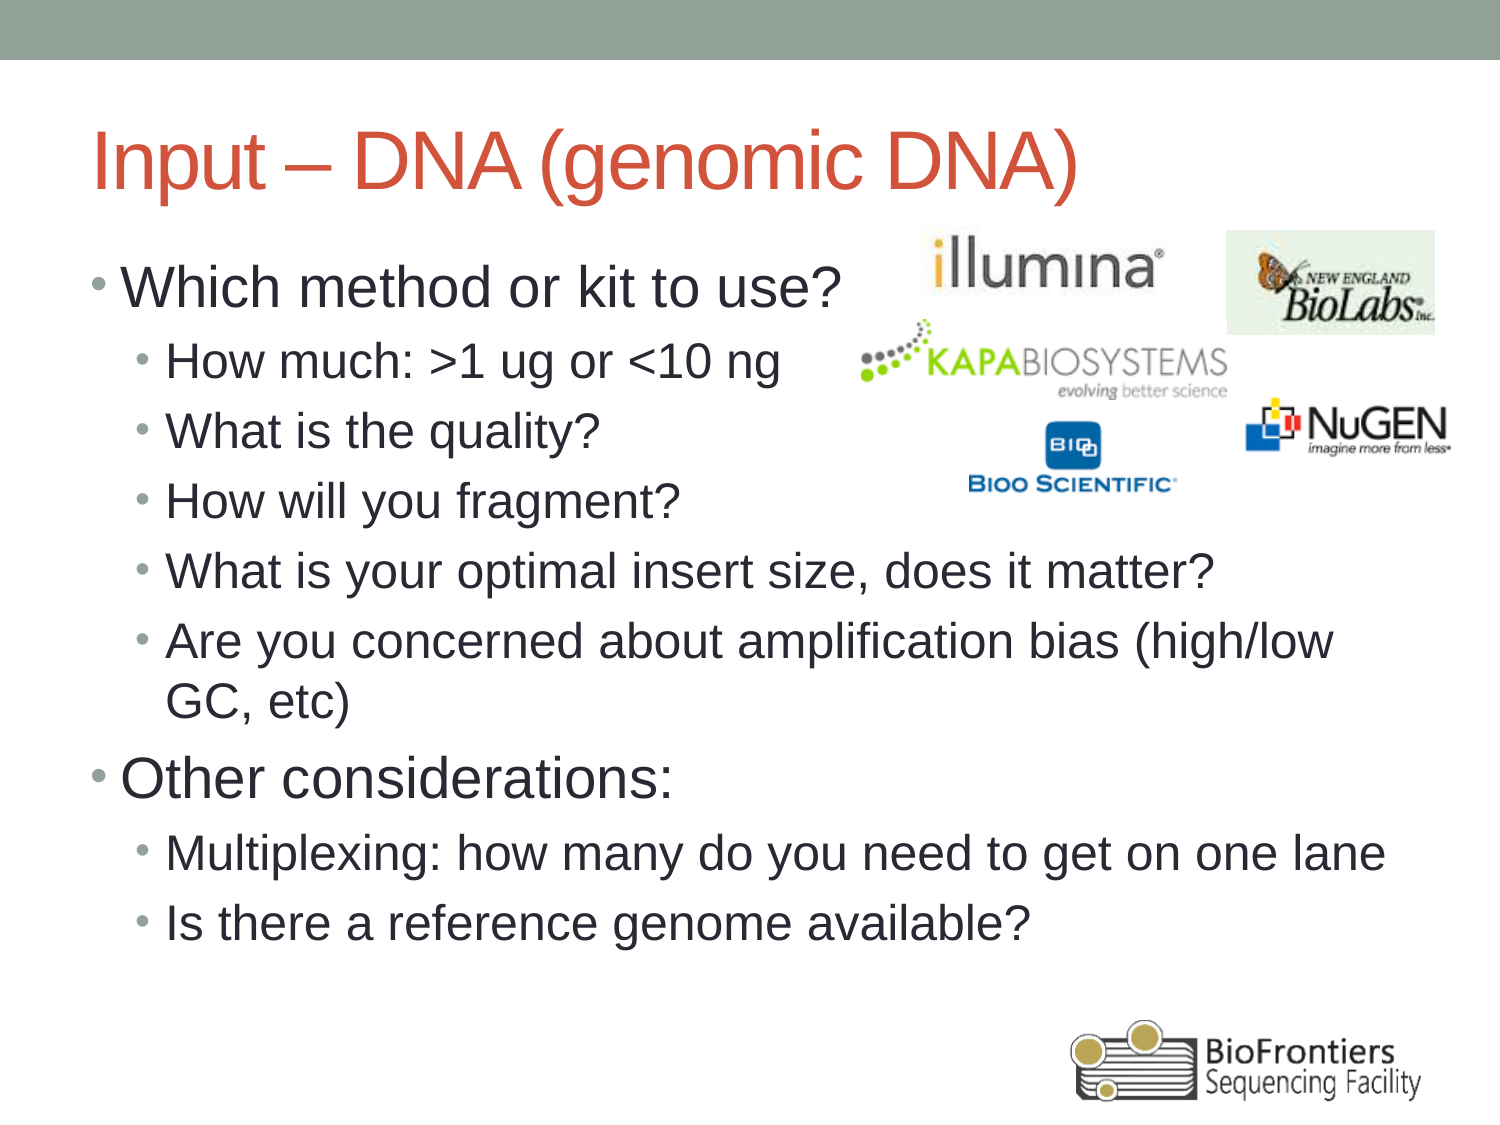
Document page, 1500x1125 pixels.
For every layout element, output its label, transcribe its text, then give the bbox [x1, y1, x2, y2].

picture [1059, 1007, 1436, 1115]
picture [860, 230, 1500, 488]
picture [968, 404, 1178, 510]
title Input – DNA (genomic DNA) [75, 87, 1425, 226]
picture [921, 225, 1178, 299]
list Which method or kit to use? How much: >1 ug or <10 ng What is the quality? How will you fragment? What is your optimal insert size, does it matter? Are you concerned about amplification bias (high/low GC, etc) Other considerations: Multiplexing: how many do you need to get on one lane Is there a reference genome available? [75, 241, 1425, 1063]
